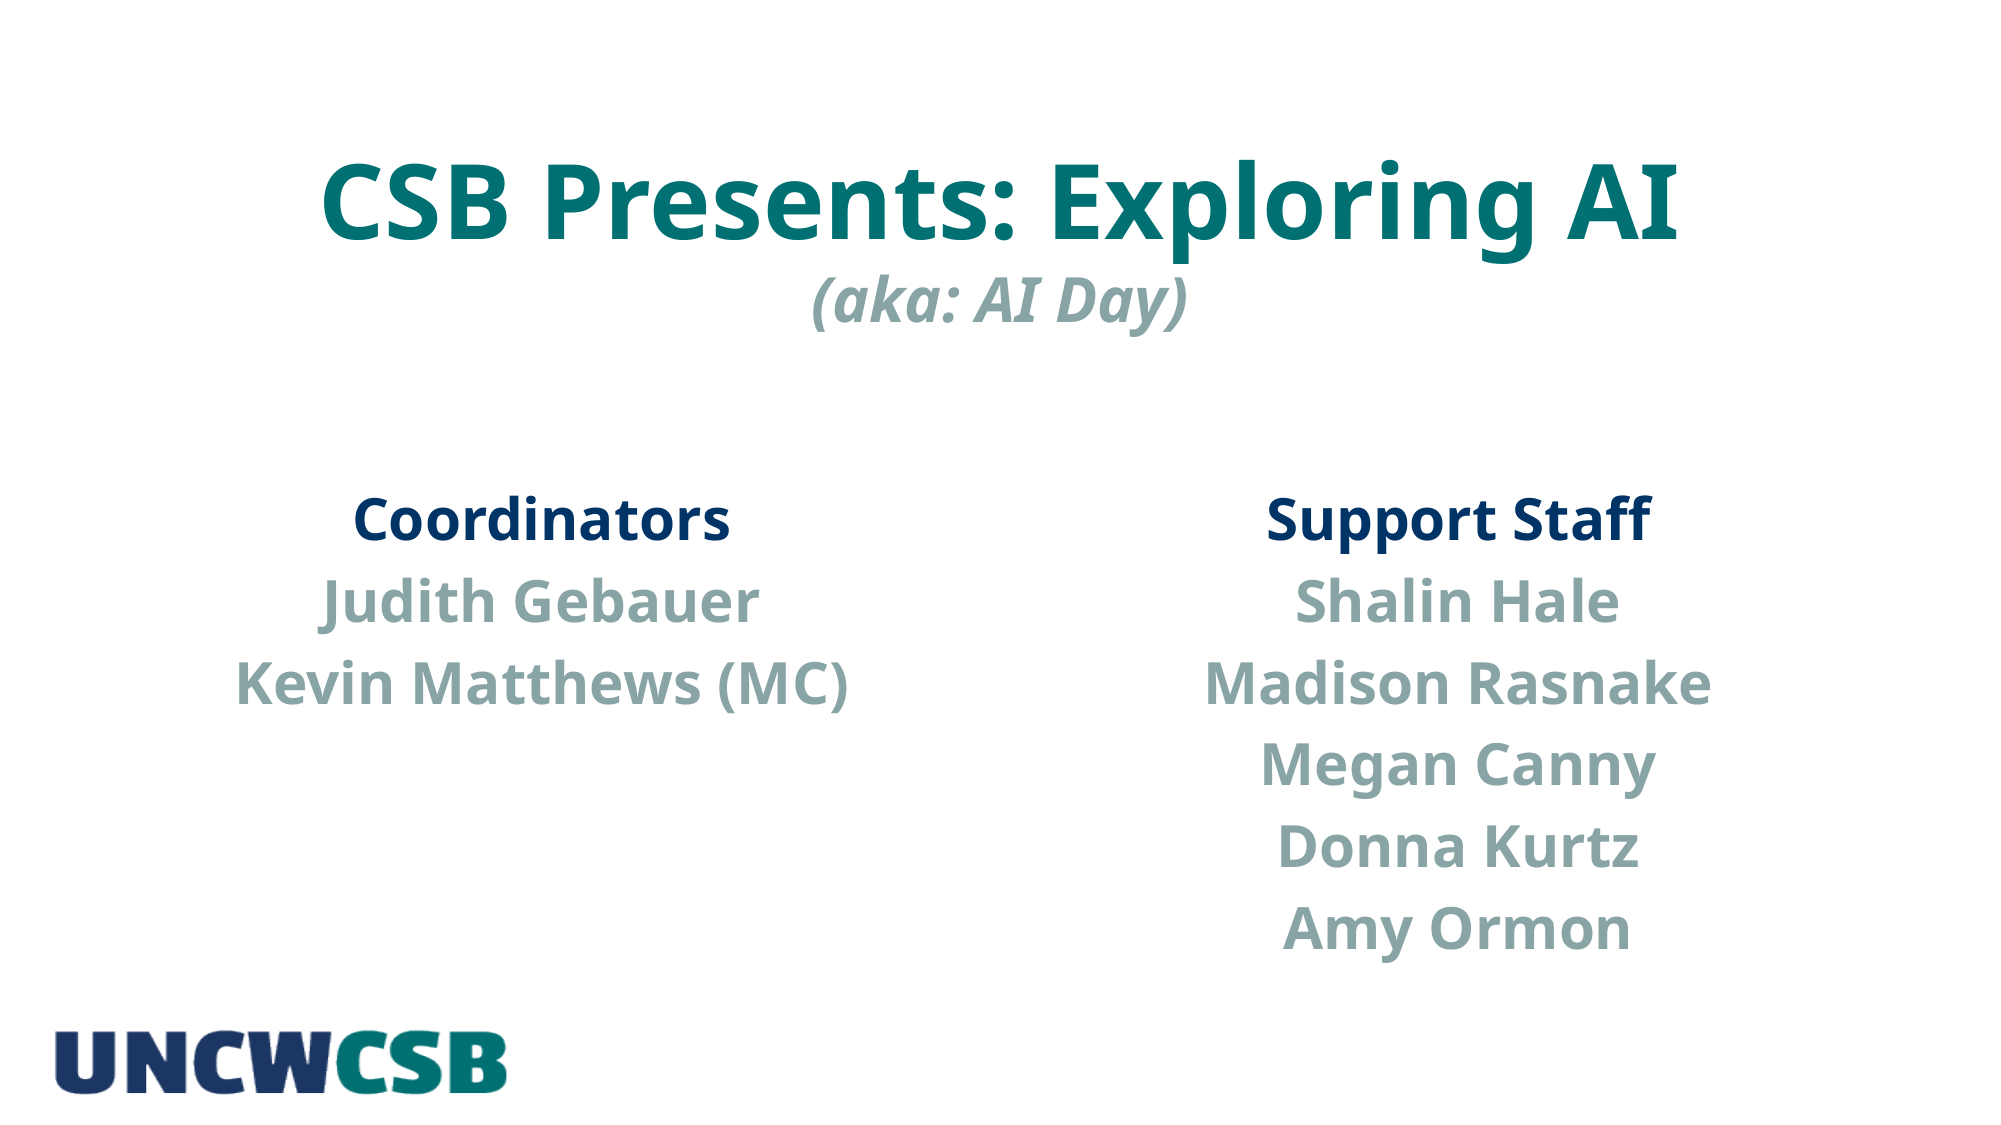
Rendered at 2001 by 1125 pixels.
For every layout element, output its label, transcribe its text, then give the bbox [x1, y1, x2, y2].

list Coordinators Judith Gebauer Kevin Matthews (MC) [99, 474, 984, 1005]
title CSB Presents: Exploring AI (aka: AI Day) [99, 45, 1900, 425]
list Support Staff Shalin Hale Madison Rasnake Megan Canny Donna Kurtz Amy Ormon [1016, 474, 1900, 1005]
picture [50, 1012, 517, 1114]
